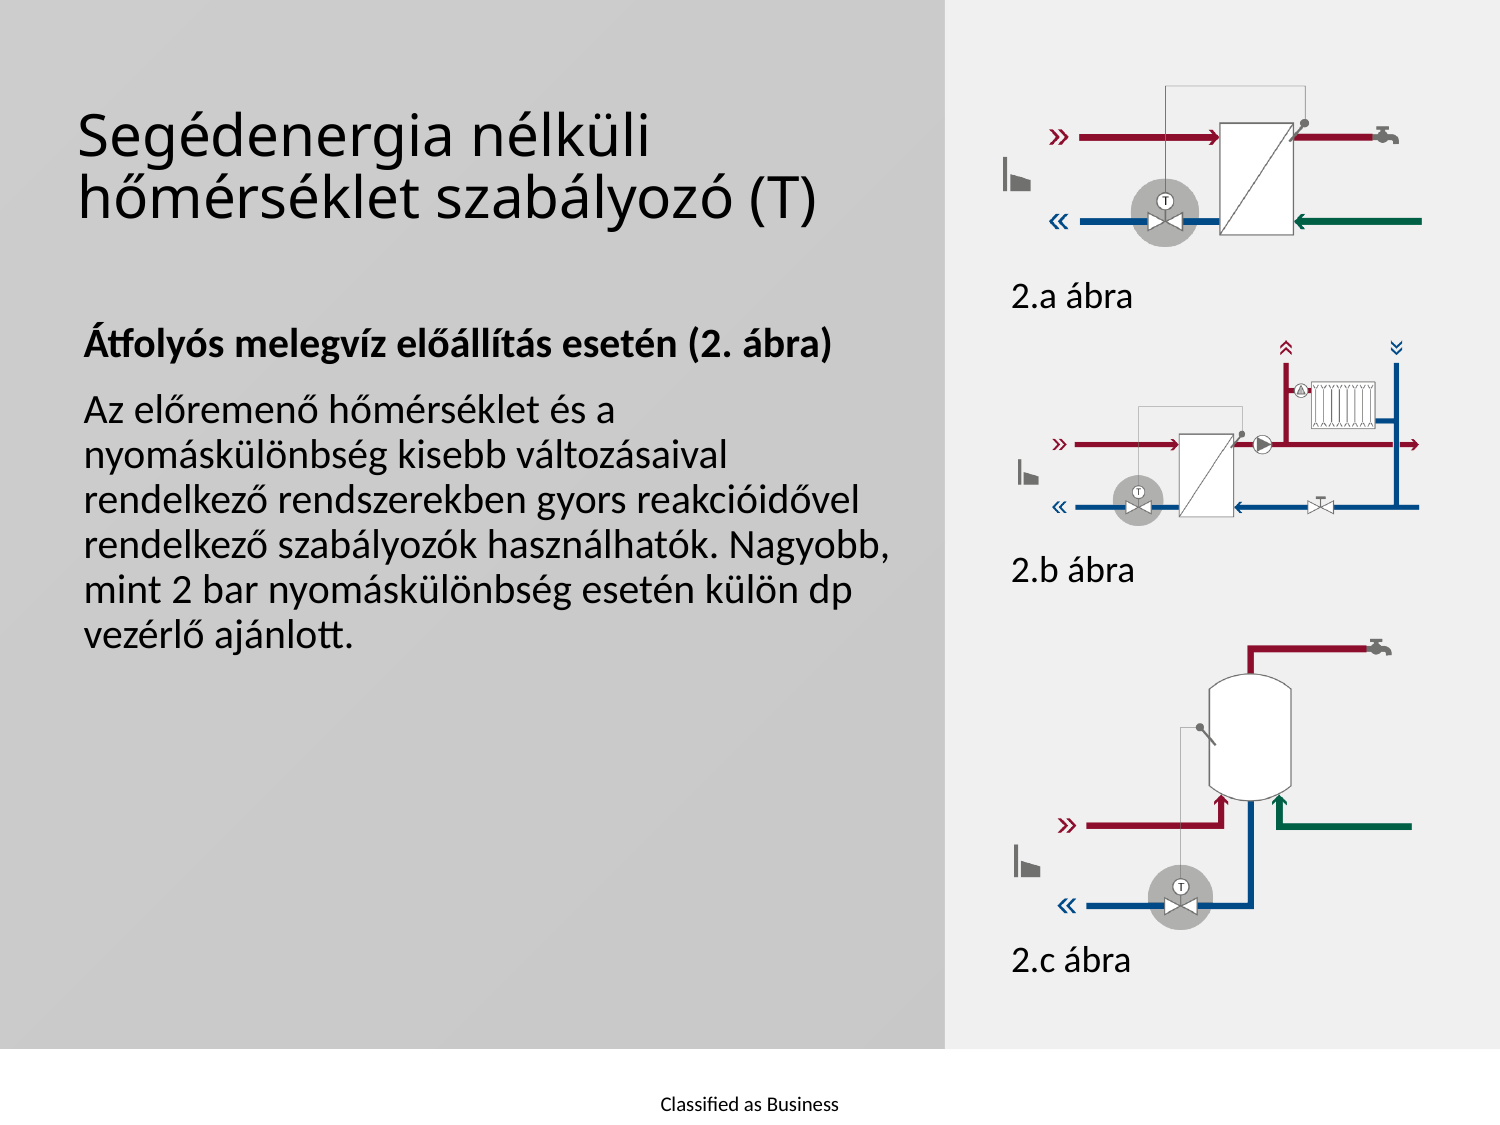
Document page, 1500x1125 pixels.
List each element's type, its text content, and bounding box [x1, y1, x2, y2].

picture [1018, 340, 1428, 526]
list Átfolyós melegvíz előállítás esetén (2. ábra) Az előremenő hőmérséklet és a nyomáskülönbség kisebb változásaival rendelkező rendszerekben gyors reakcióidővel rendelkező szabályozók használhatók. Nagyobb, mint 2 bar nyomáskülönbség esetén külön dp vezérlő ajánlott. [68, 314, 921, 731]
picture [1014, 626, 1427, 930]
title Segédenergia nélküli hőmérséklet szabályozó (T) [62, 59, 921, 278]
picture [1003, 82, 1438, 247]
text_box 2.a ábra [1000, 265, 1145, 322]
text_box 2.b ábra [1000, 539, 1147, 596]
text_box [944, 0, 1500, 1050]
text_box 2.c ábra [1000, 929, 1143, 986]
